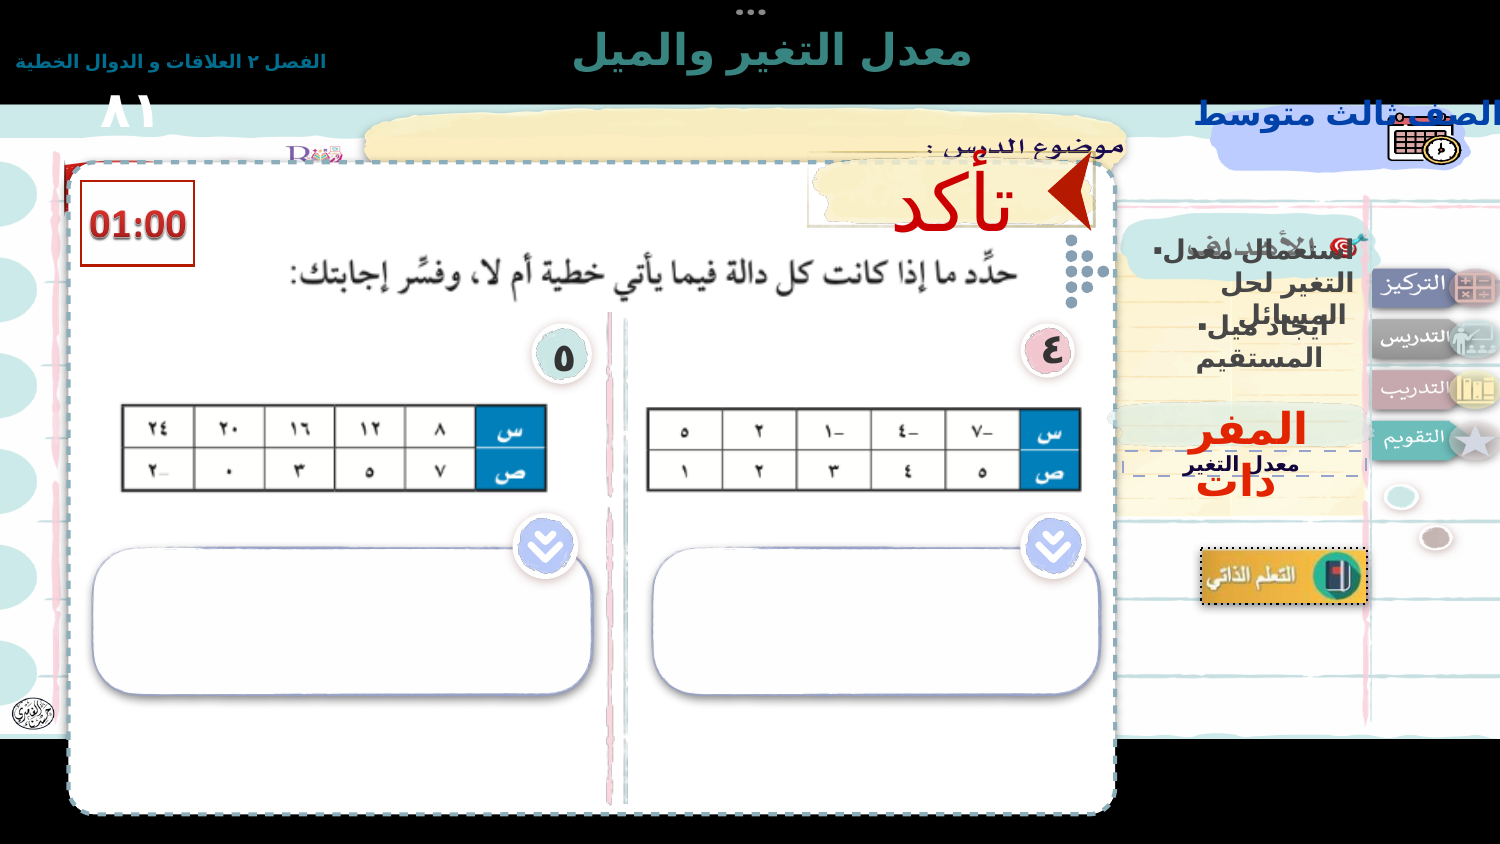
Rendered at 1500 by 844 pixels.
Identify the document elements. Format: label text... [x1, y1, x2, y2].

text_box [649, 512, 1104, 700]
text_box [807, 151, 1098, 232]
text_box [89, 512, 597, 700]
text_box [1065, 234, 1110, 309]
picture [0, 0, 1500, 844]
text_box ٨١ [63, 77, 200, 138]
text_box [531, 323, 586, 385]
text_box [1020, 323, 1075, 378]
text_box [586, 312, 636, 809]
